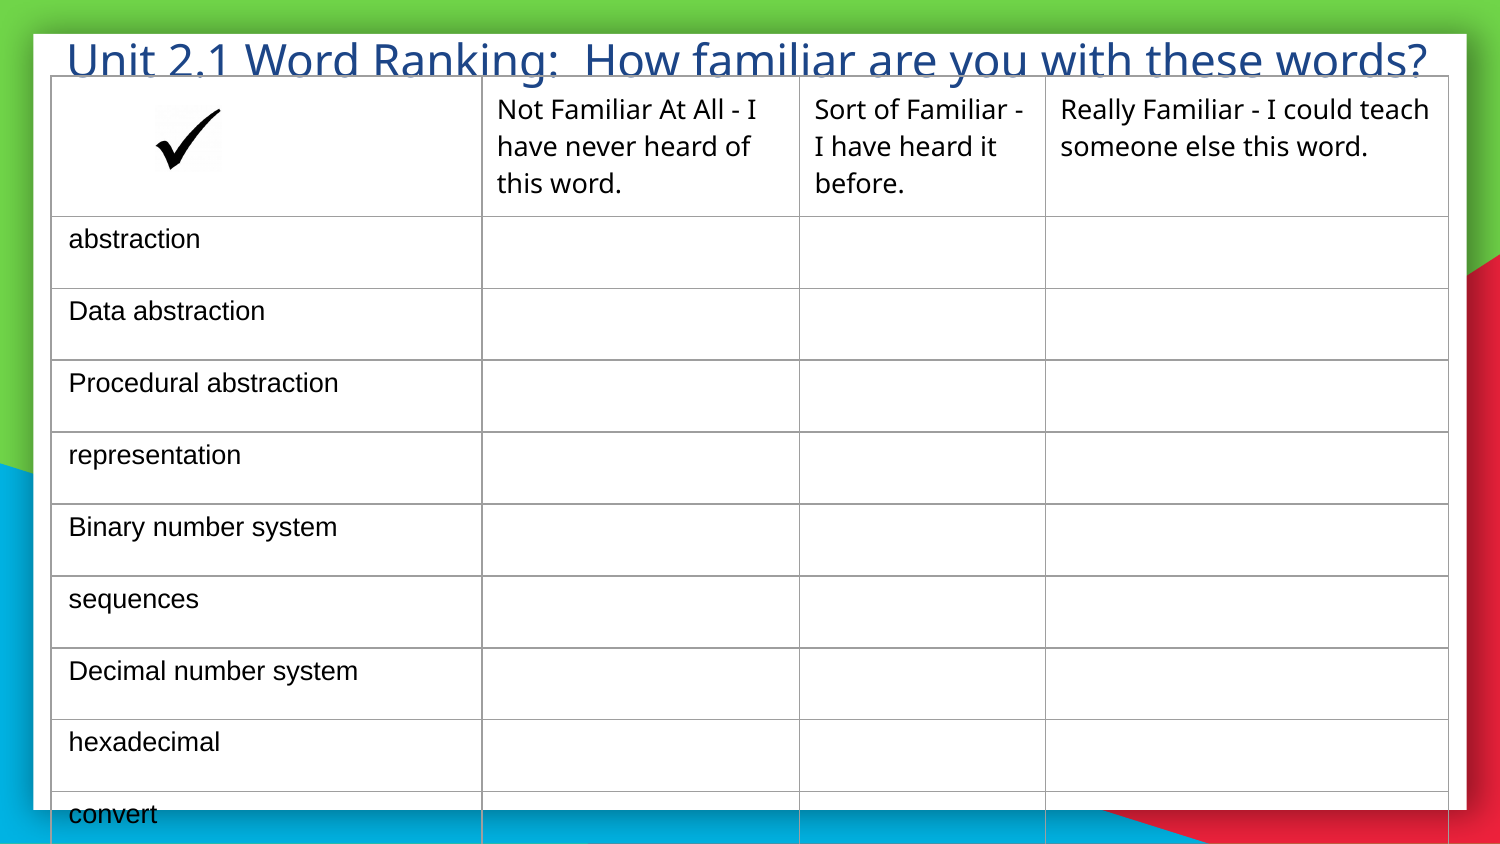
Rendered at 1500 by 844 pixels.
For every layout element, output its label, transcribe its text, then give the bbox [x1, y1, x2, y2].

table_cell [1046, 433, 1448, 503]
table_cell [800, 792, 1045, 844]
table_cell [1046, 505, 1448, 575]
table_cell [800, 433, 1045, 503]
table_header Not Familiar At All - I have never heard of this word. [483, 77, 799, 216]
table_cell [800, 289, 1045, 359]
table_cell Decimal number system [52, 649, 481, 719]
table_cell [800, 649, 1045, 719]
table_cell Procedural abstraction [52, 361, 481, 431]
table_cell [483, 577, 799, 647]
table_cell [1046, 792, 1448, 844]
table_cell [483, 433, 799, 503]
table_header [52, 77, 481, 216]
table_cell [1046, 217, 1448, 288]
title Unit 2.1 Word Ranking: How familiar are you with these words? [51, 16, 1449, 75]
table_cell [1046, 361, 1448, 431]
table_cell [800, 577, 1045, 647]
picture [155, 105, 222, 172]
table_cell sequences [52, 577, 481, 647]
table_cell representation [52, 433, 481, 503]
table_cell [483, 649, 799, 719]
table_cell [800, 217, 1045, 288]
table_cell [1046, 649, 1448, 719]
table_cell [800, 361, 1045, 431]
table_cell [1046, 289, 1448, 359]
table_cell [483, 361, 799, 431]
table_cell [1046, 720, 1448, 791]
table_cell convert [52, 792, 481, 844]
table_cell [483, 505, 799, 575]
table_cell abstraction [52, 217, 481, 288]
table_cell [483, 792, 799, 844]
table_cell [483, 289, 799, 359]
table_cell [483, 217, 799, 288]
table_cell [1046, 577, 1448, 647]
table_cell [483, 720, 799, 791]
table_cell Data abstraction [52, 289, 481, 359]
table_cell hexadecimal [52, 720, 481, 791]
table_cell Binary number system [52, 505, 481, 575]
table_header Really Familiar - I could teach someone else this word. [1046, 77, 1448, 216]
table_header Sort of Familiar - I have heard it before. [800, 77, 1045, 216]
table_cell [800, 505, 1045, 575]
table_cell [800, 720, 1045, 791]
